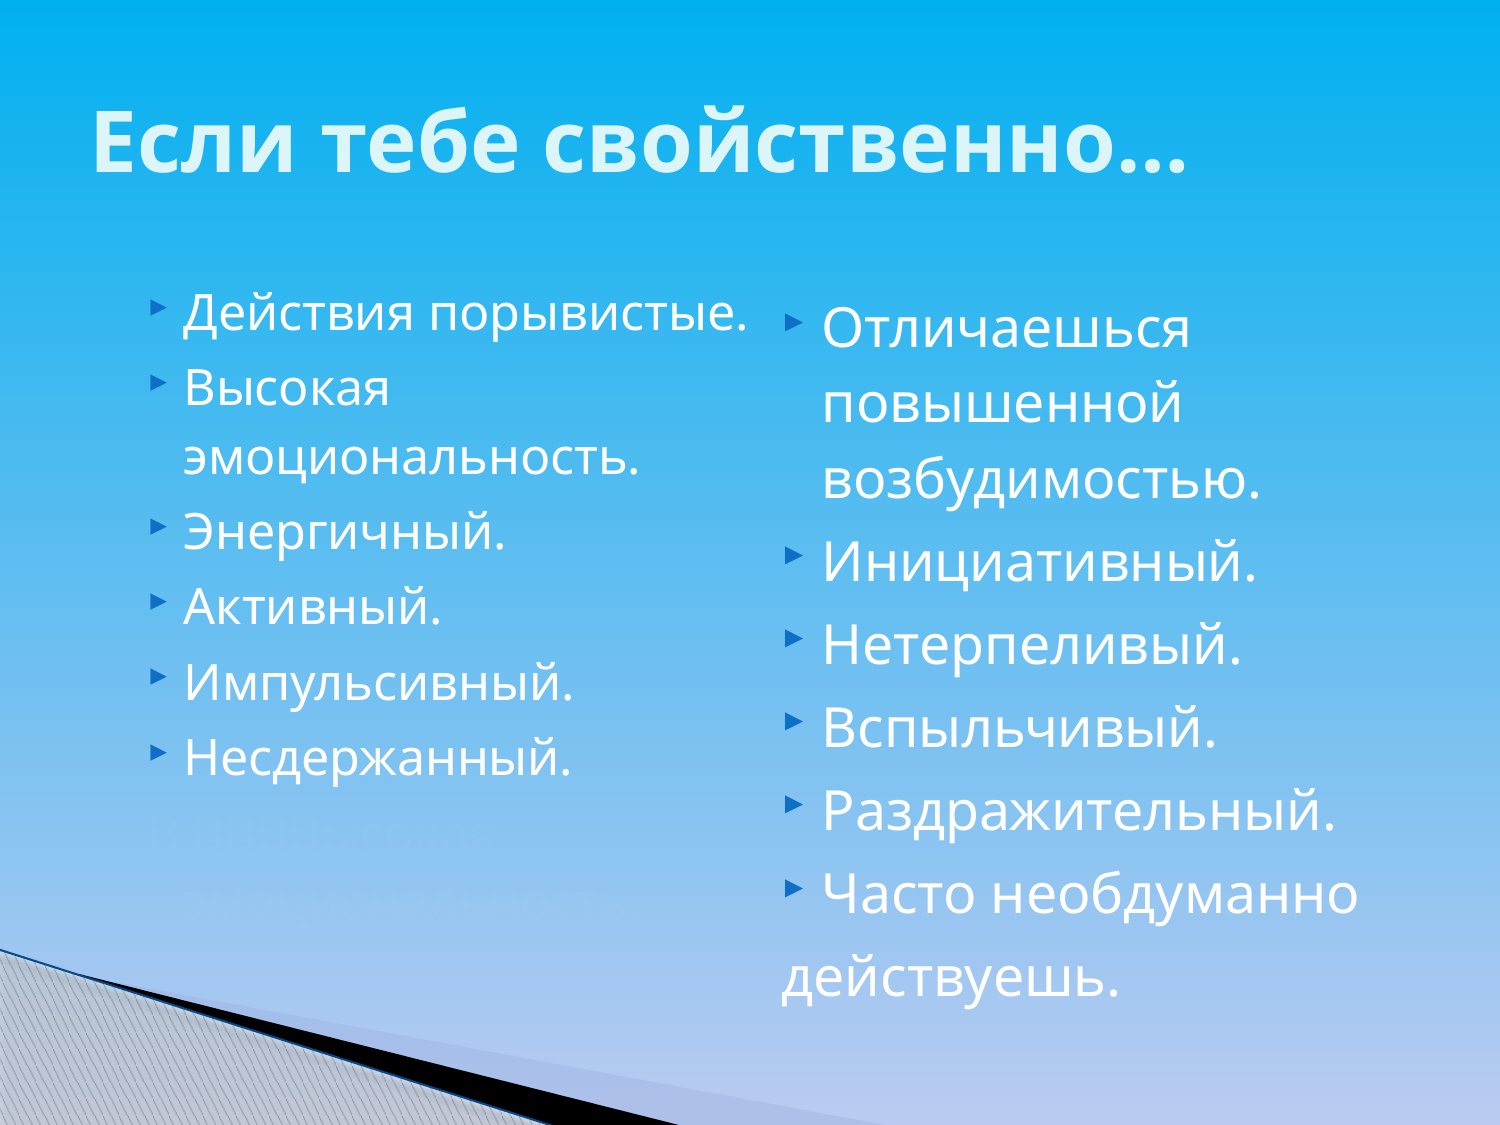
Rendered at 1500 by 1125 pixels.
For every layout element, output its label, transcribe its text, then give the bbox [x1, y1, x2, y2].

list Действия порывистые. Высокая эмоциональность. Энергичный. Активный. Импульсивный. Несдержанный. В.ВВВВысокая эмоциональность. [117, 269, 780, 1012]
title Если тебе свойственно… [75, 45, 1425, 233]
list Отличаешься повышенной возбудимостью. Инициативный. Нетерпеливый. Вспыльчивый. Раздражительный. Часто необдуманно действуешь. [750, 281, 1413, 1024]
